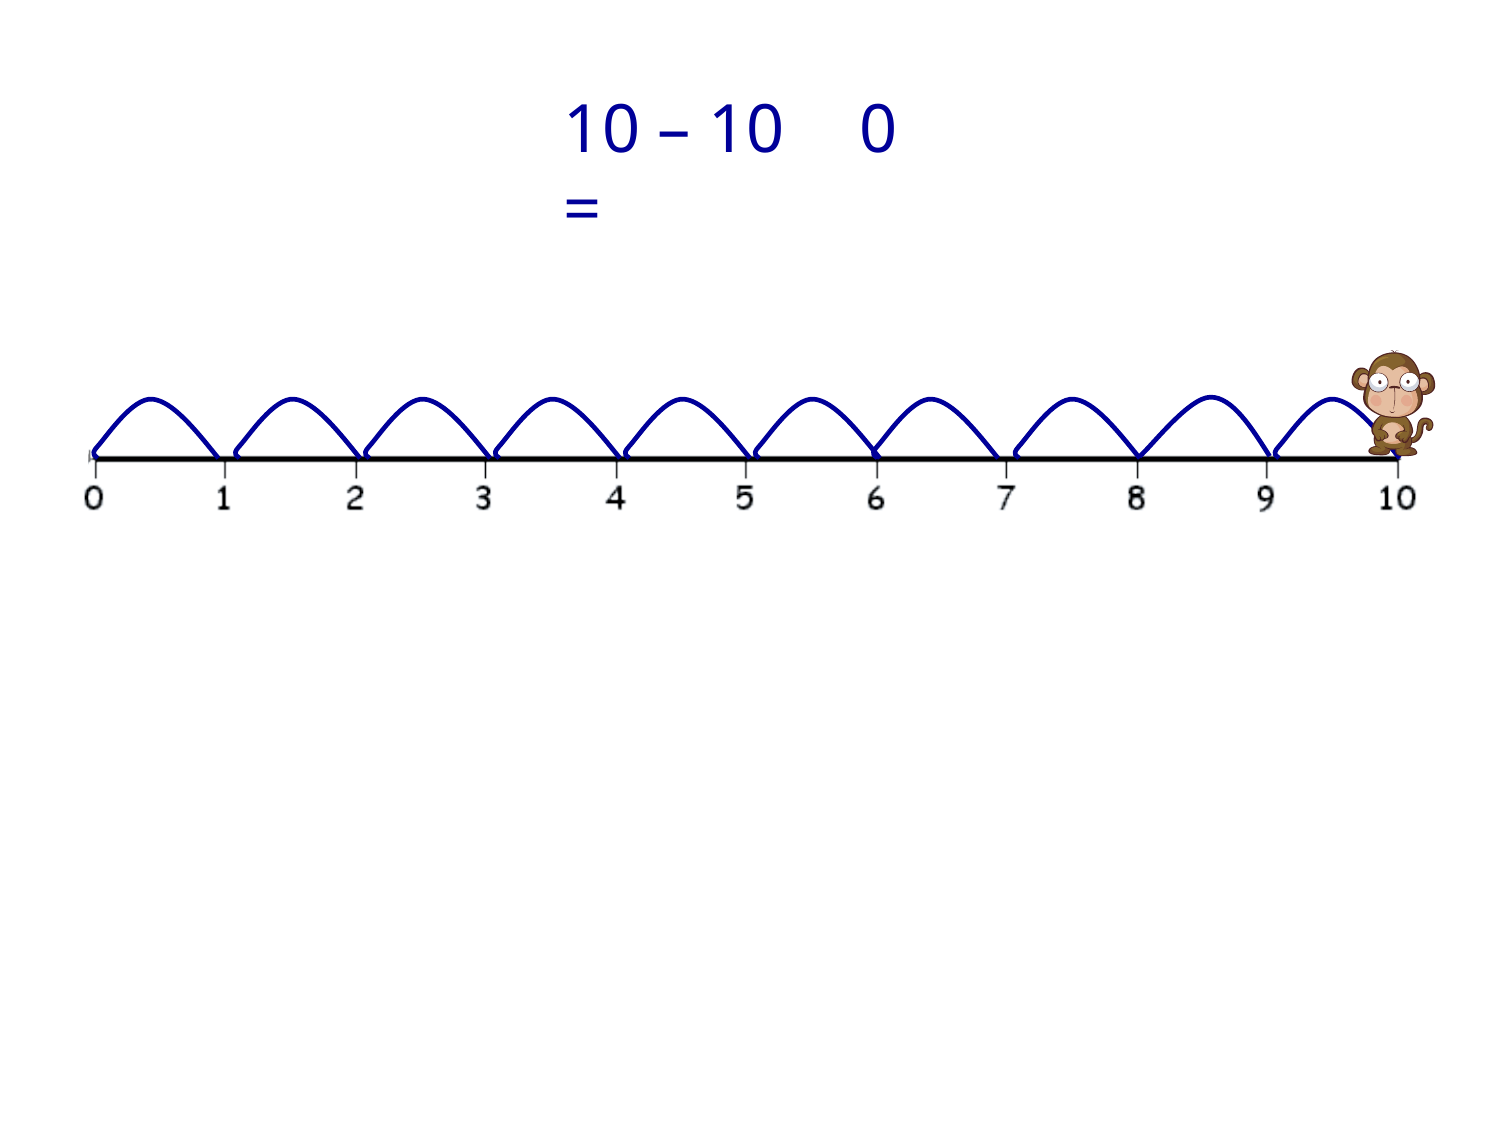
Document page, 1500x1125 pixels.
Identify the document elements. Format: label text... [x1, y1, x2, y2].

text_box 10 – 10 = [549, 78, 845, 253]
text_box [88, 396, 1346, 459]
text_box 0 [844, 78, 927, 173]
picture [1351, 349, 1436, 457]
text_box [64, 432, 1447, 630]
